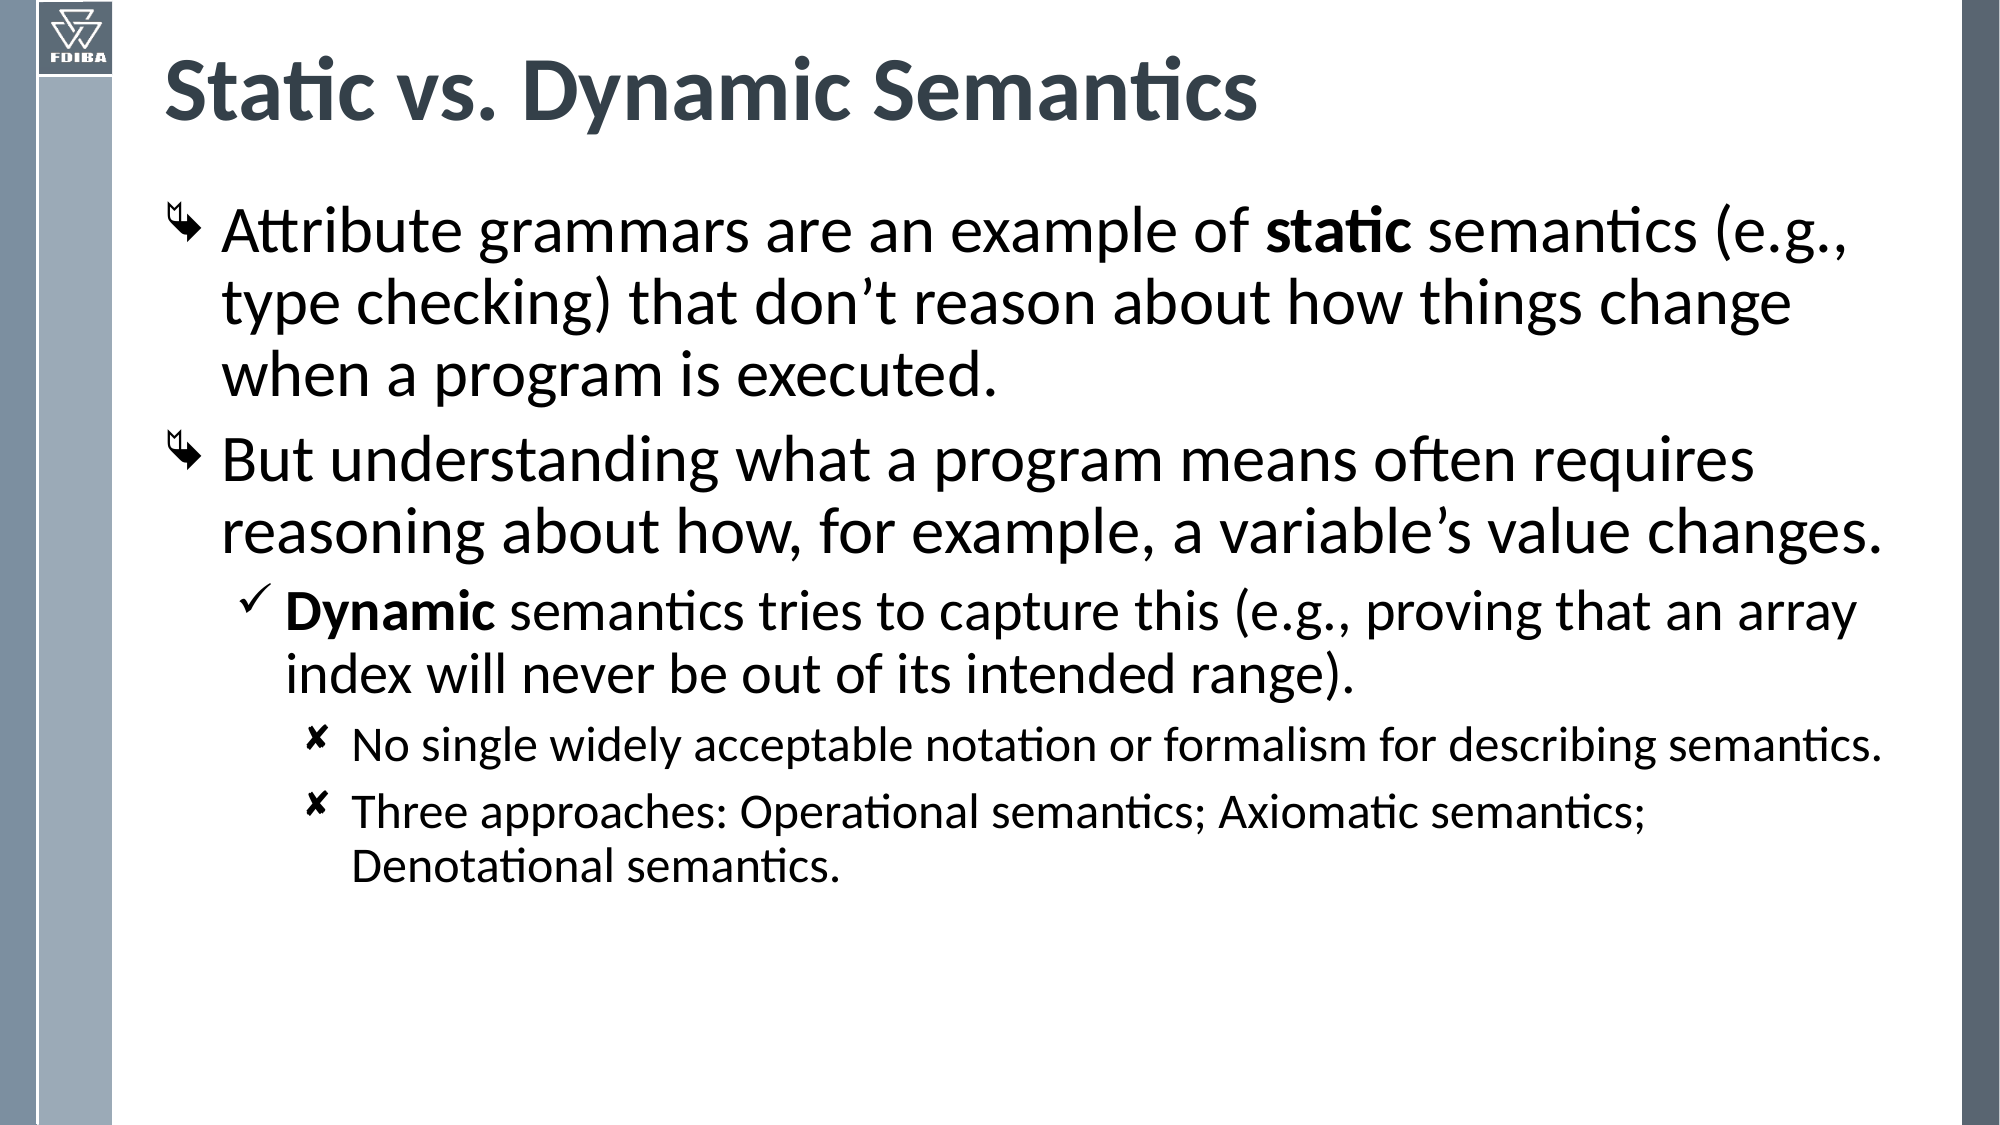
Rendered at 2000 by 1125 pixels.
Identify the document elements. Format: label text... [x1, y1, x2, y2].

title Static vs. Dynamic Semantics [149, 29, 1938, 149]
picture [39, 7, 110, 67]
list Attribute grammars are an example of static semantics (e.g., type checking) that don’t reason about how things change when a program is executed. But understanding what a program means often requires reasoning about how, for example, a variable’s value changes. Dynamic semantics tries to capture this (e.g., proving that an array index will never be out of its intended range). No single widely acceptable notation or formalism for describing semantics. Three approaches: Operational semantics; Axiomatic semantics; Denotational semantics. [149, 187, 1913, 1075]
